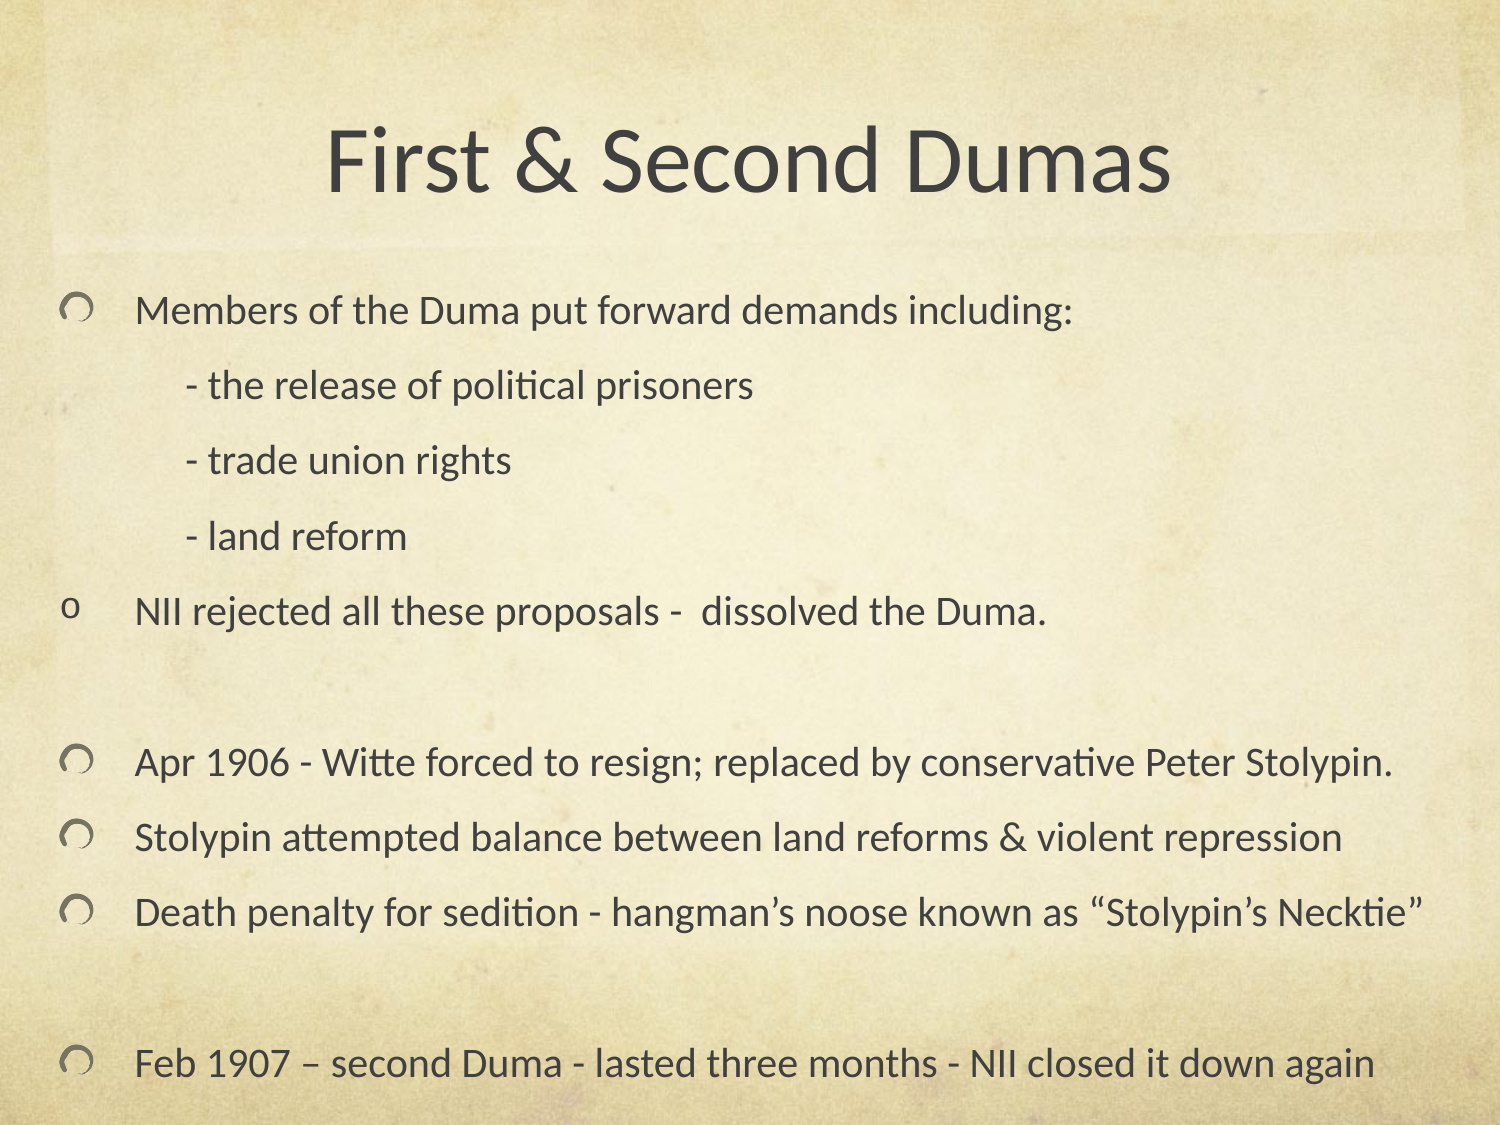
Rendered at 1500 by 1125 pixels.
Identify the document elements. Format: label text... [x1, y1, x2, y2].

title First & Second Dumas [150, 82, 1350, 225]
picture [0, 0, 1500, 1125]
list Members of the Duma put forward demands including: - the release of political prisoners - trade union rights - land reform NII rejected all these proposals - dissolved the Duma. Apr 1906 - Witte forced to resign; replaced by conservative Peter Stolypin. Stolypin attempted balance between land reforms & violent repression Death penalty for sedition - hangman’s noose known as “Stolypin’s Necktie” Feb 1907 – second Duma - lasted three months - NII closed it down again [44, 284, 1481, 1106]
